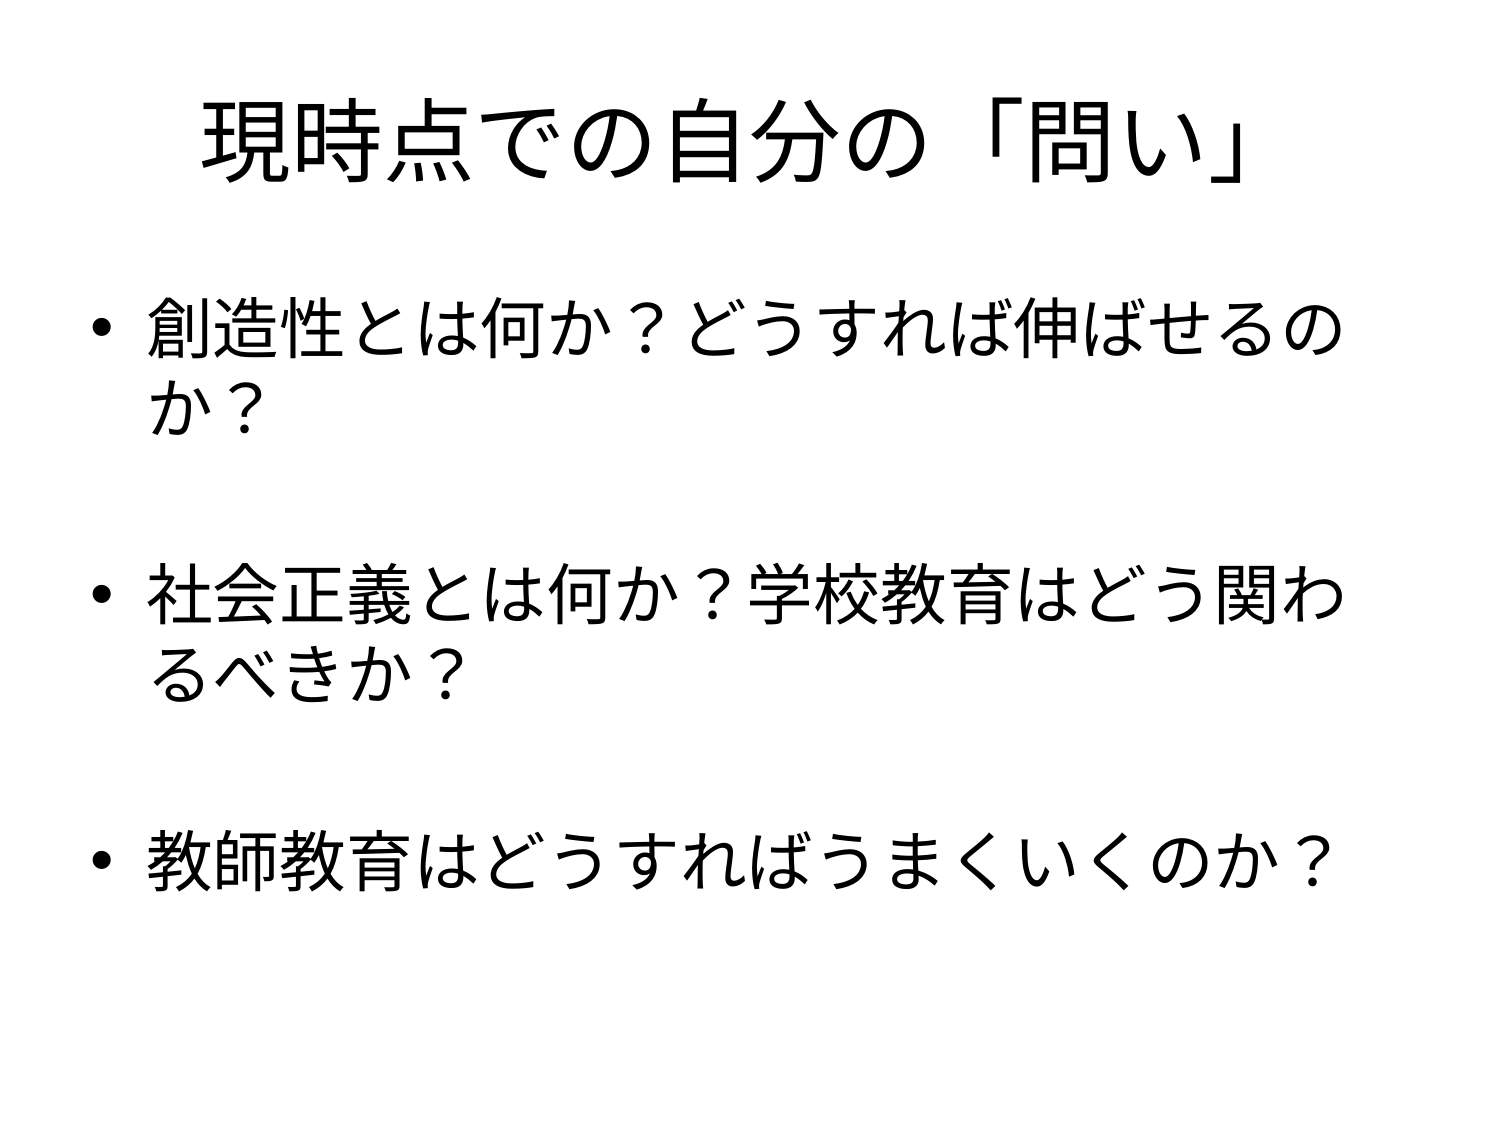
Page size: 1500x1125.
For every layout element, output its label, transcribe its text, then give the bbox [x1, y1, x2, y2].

title 現時点での自分の「問い」 [75, 45, 1425, 233]
list 創造性とは何か？どうすれば伸ばせるのか？ 社会正義とは何か？学校教育はどう関わるべきか？ 教師教育はどうすればうまくいくのか？ [75, 278, 1425, 1040]
